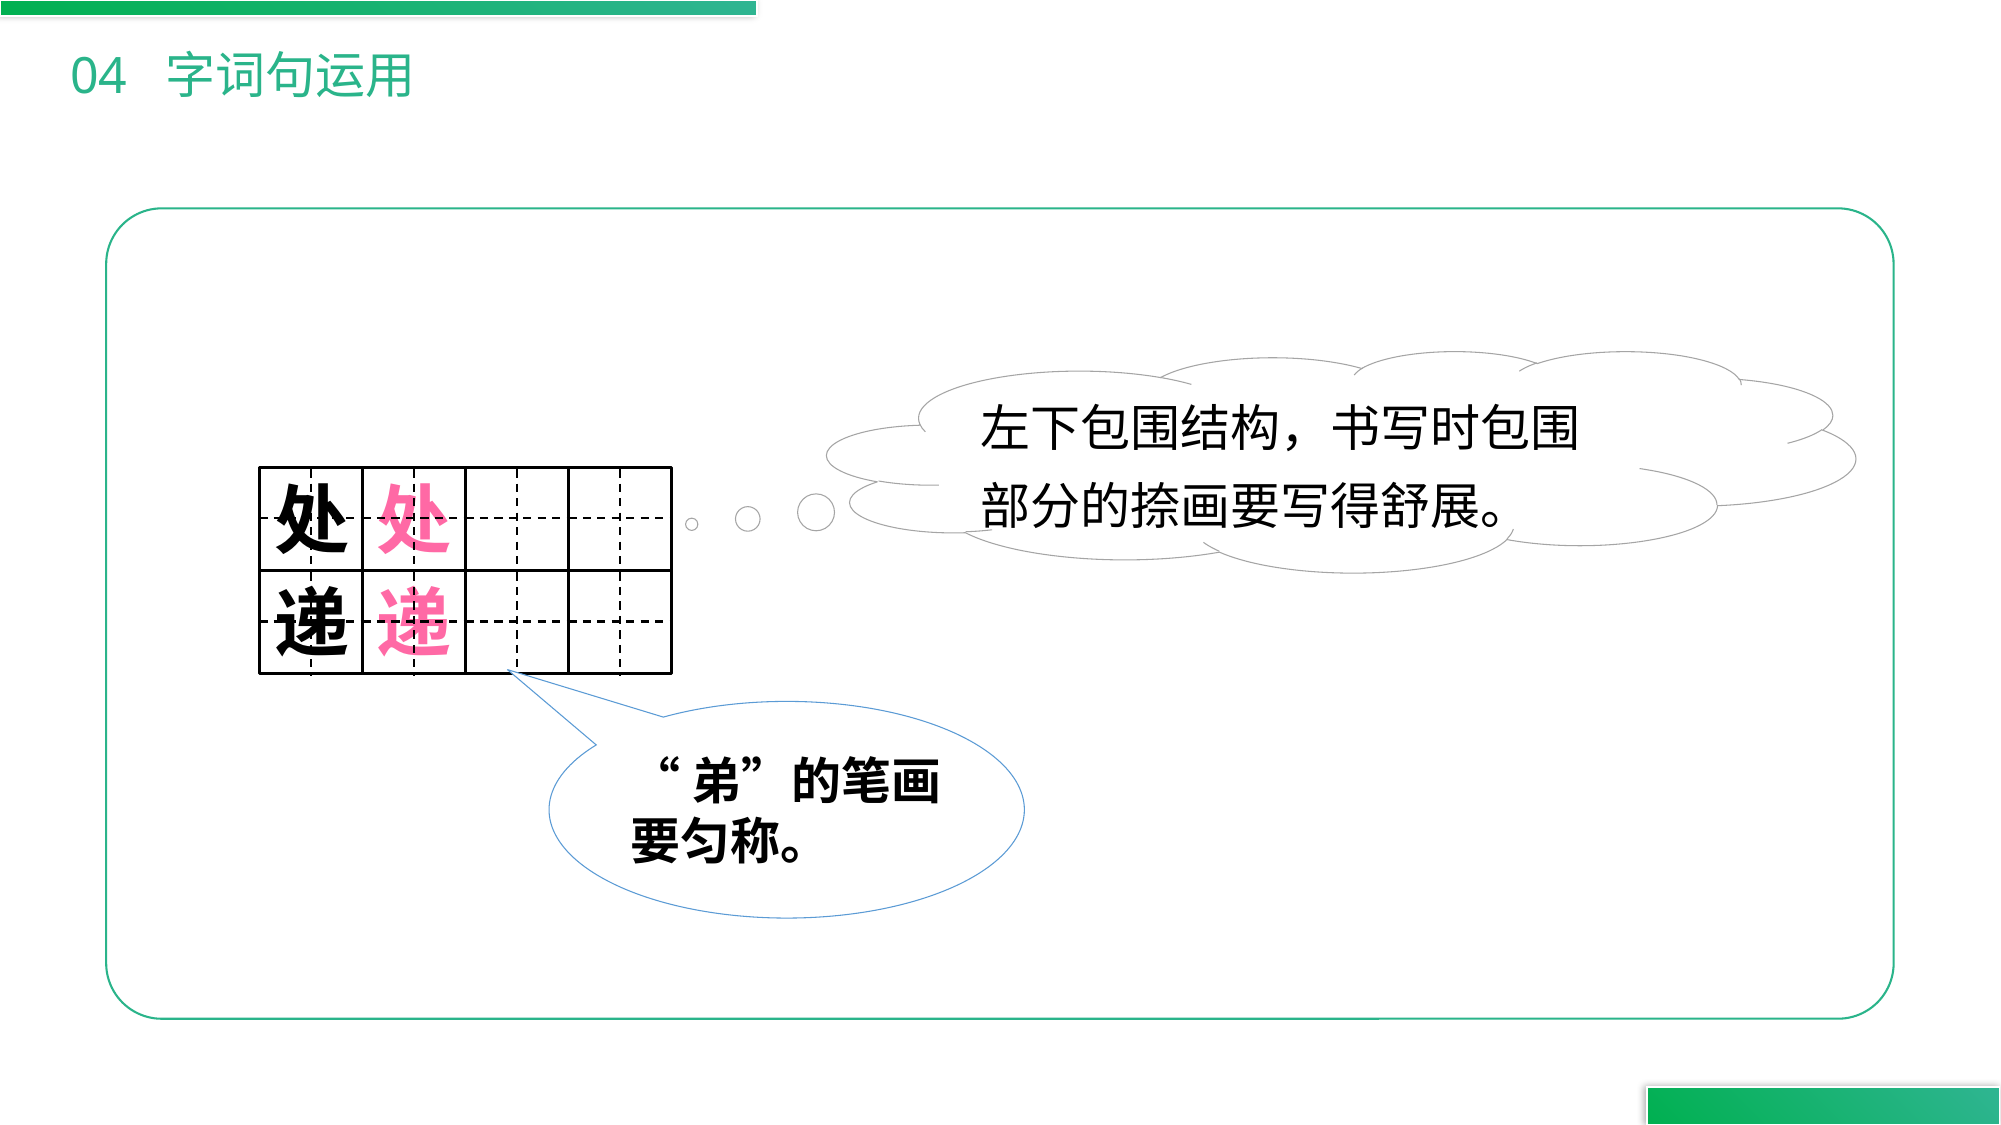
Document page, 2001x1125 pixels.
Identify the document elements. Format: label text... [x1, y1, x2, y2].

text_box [465, 570, 568, 676]
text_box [568, 467, 672, 570]
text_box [259, 570, 362, 676]
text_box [362, 570, 465, 676]
text_box 左下包围结构，书写时包围部分的捺画要写得舒展。 [734, 506, 761, 532]
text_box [568, 570, 672, 676]
text_box 左下包围结构，书写时包围部分的捺画要写得舒展。 [797, 493, 836, 532]
text_box “弟”的笔画要匀称。 [514, 676, 1025, 919]
list 04 字词句运用 [55, 43, 509, 126]
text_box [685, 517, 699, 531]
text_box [465, 467, 568, 570]
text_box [362, 467, 465, 570]
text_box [259, 467, 362, 570]
text_box 左下包围结构，书写时包围部分的捺画要写得舒展。 [825, 351, 1857, 574]
